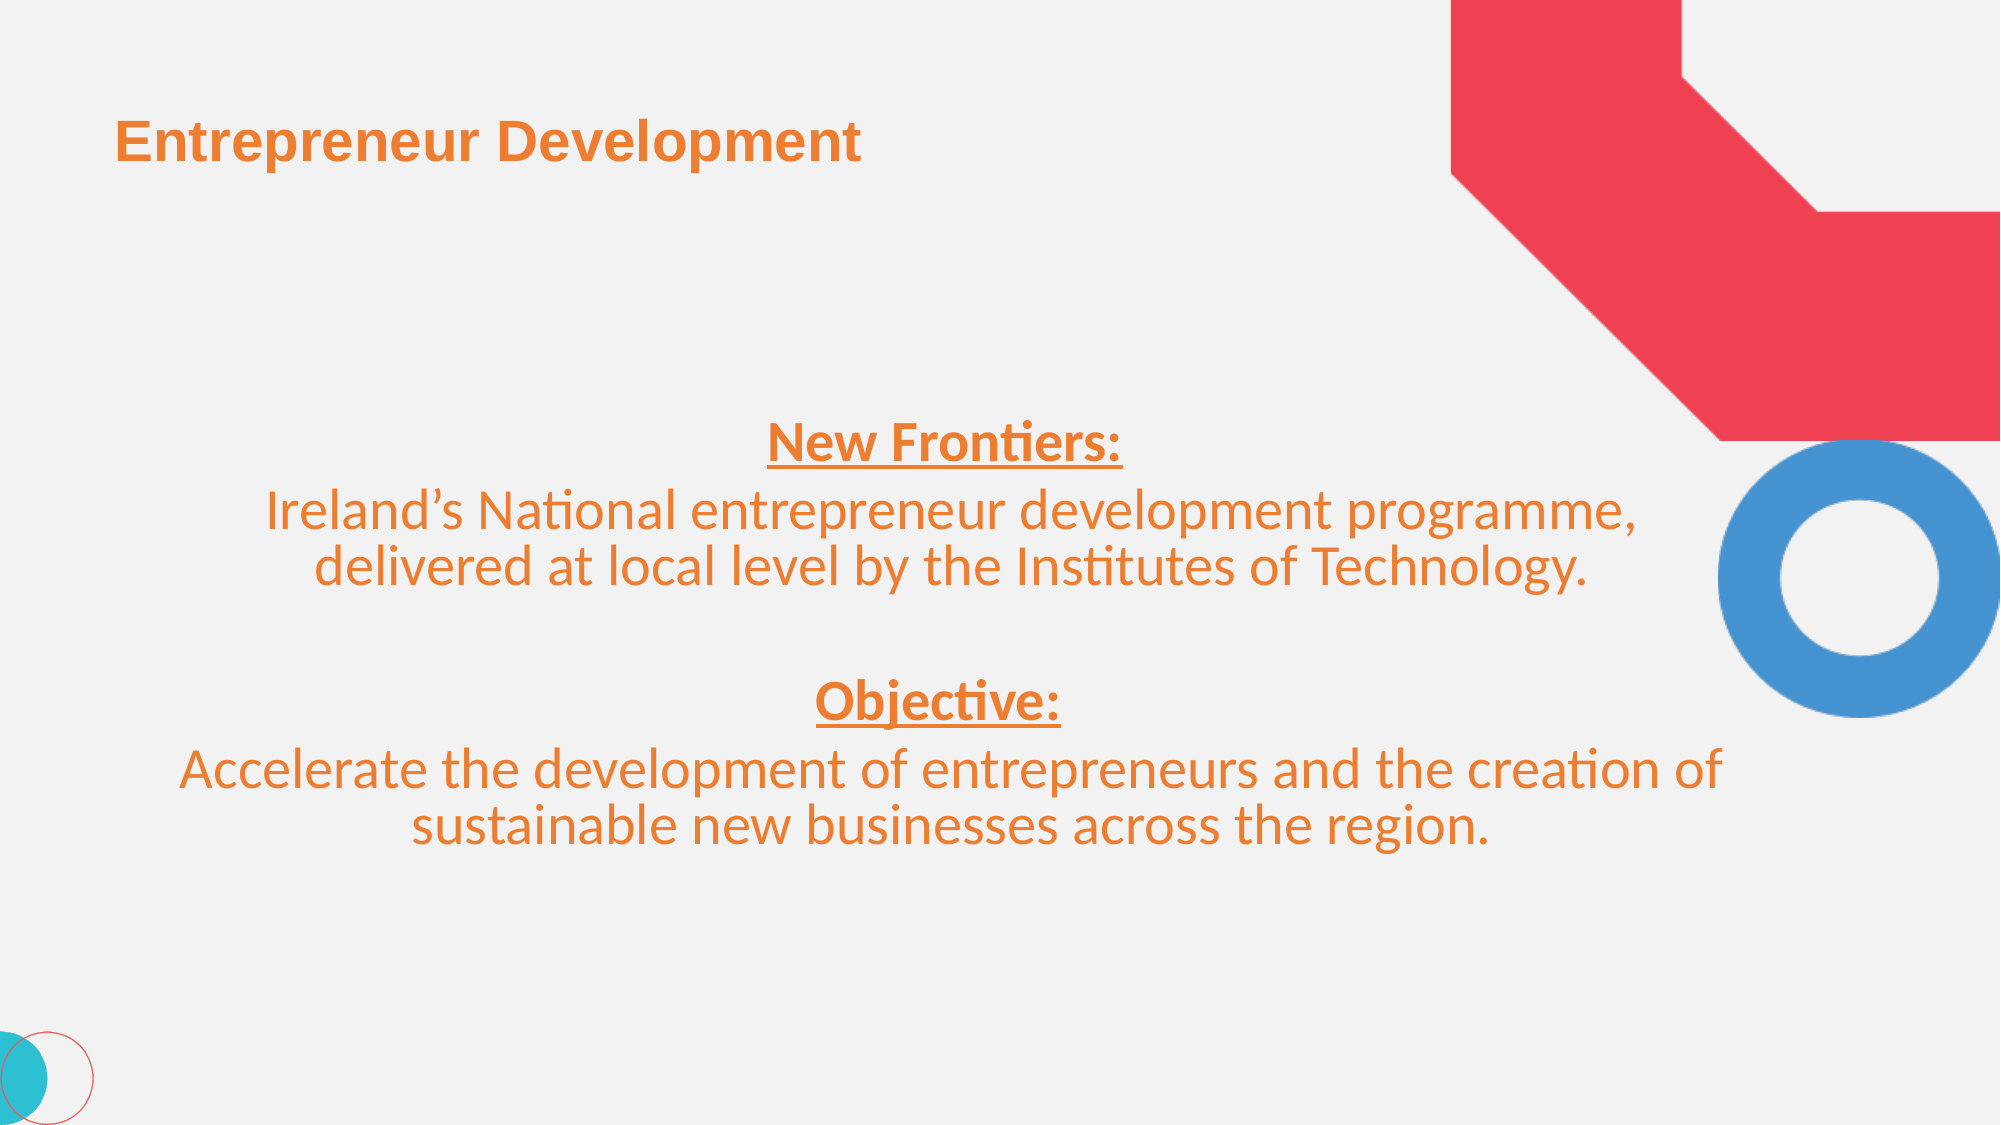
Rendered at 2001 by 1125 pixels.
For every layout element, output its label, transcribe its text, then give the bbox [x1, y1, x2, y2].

picture [1450, 0, 2000, 718]
text_box Entrepreneur Development [100, 95, 879, 181]
text_box New Frontiers: Ireland’s National entrepreneur development programme, delivered at local level by the Institutes of Technology. Objective: Accelerate the development of entrepreneurs and the creation of sustainable new businesses across the region. [150, 409, 1754, 863]
picture [0, 1031, 94, 1125]
